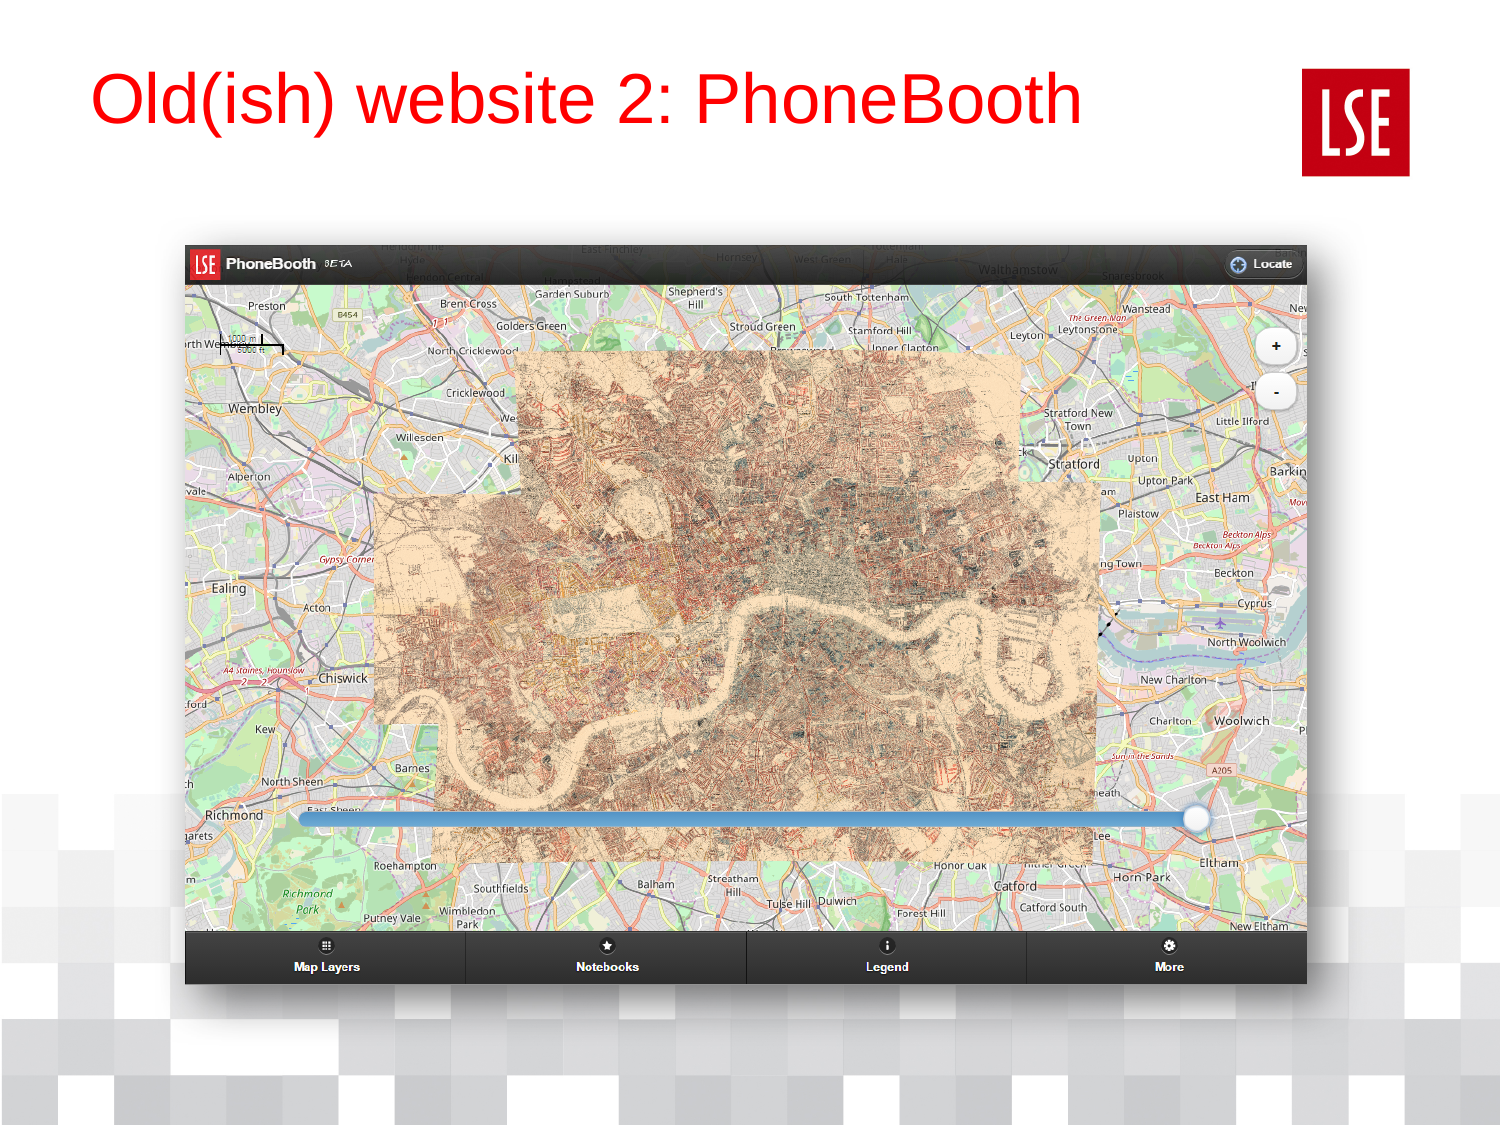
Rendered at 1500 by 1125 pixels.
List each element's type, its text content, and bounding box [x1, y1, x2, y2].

picture [0, 0, 1500, 1125]
title Old(ish) website 2: PhoneBooth [75, 45, 1221, 233]
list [184, 245, 1307, 986]
